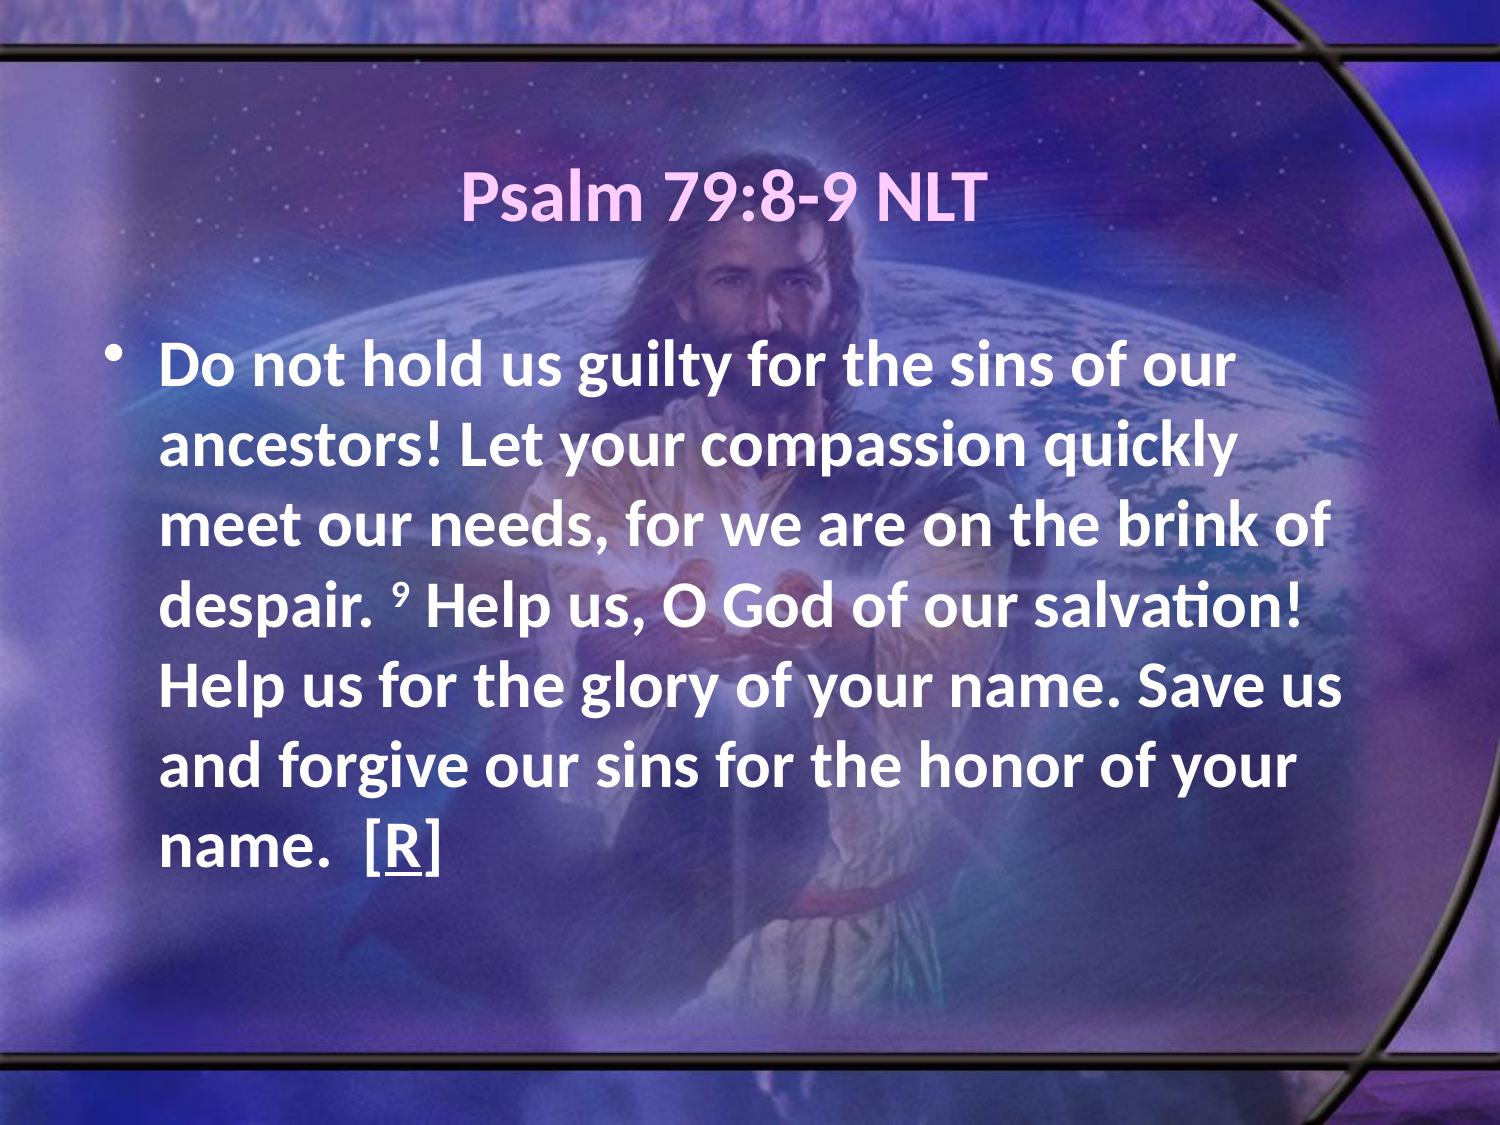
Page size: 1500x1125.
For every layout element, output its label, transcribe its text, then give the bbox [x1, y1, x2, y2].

list Do not hold us guilty for the sins of our ancestors! Let your compassion quickly meet our needs, for we are on the brink of despair. 9 Help us, O God of our salvation! Help us for the glory of your name. Save us and forgive our sins for the honor of your name. [R] [87, 312, 1363, 1043]
title Psalm 79:8-9 NLT [87, 99, 1363, 283]
picture [0, 0, 1500, 1125]
